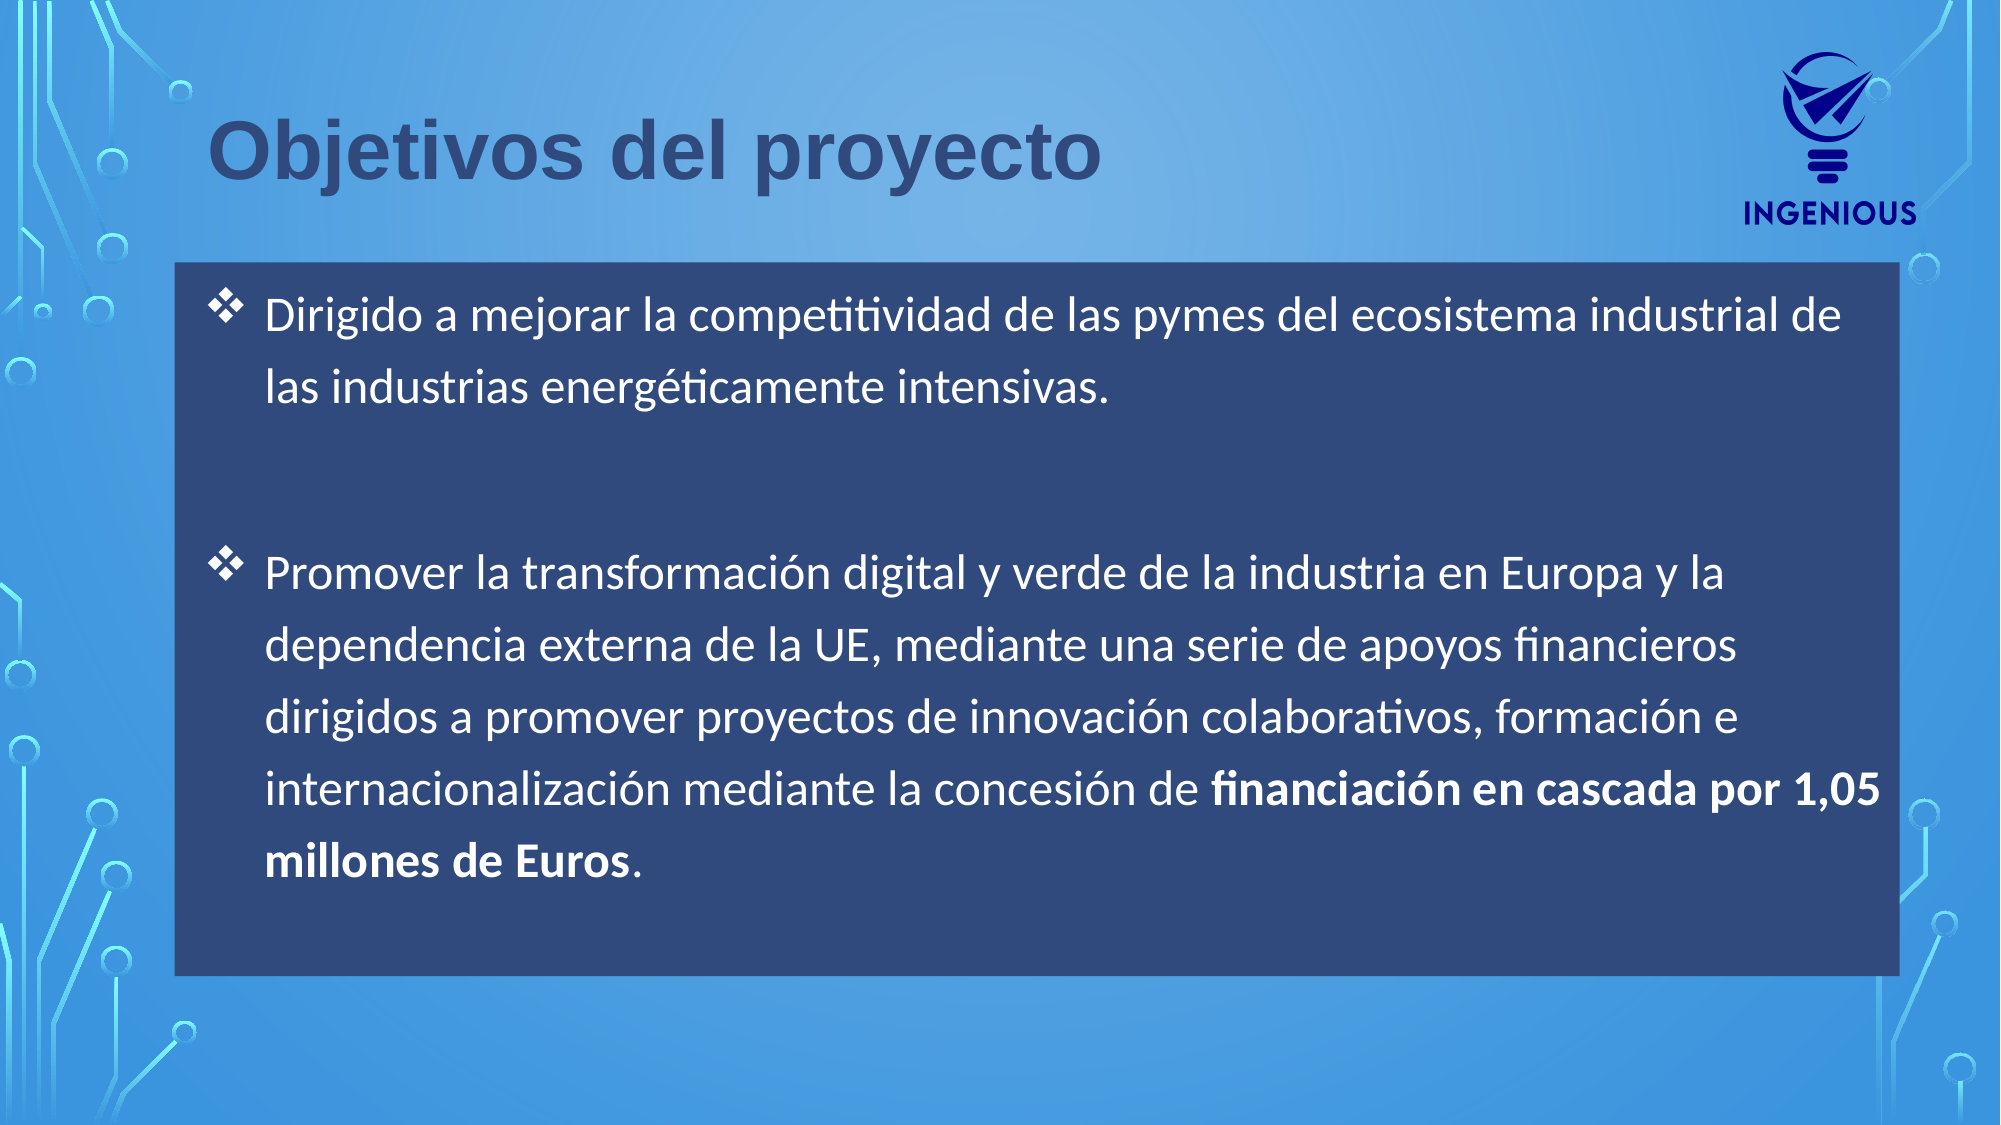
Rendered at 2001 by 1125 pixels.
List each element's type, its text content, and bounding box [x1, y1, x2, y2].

picture [1745, 52, 1916, 225]
list Dirigido a mejorar la competitividad de las pymes del ecosistema industrial de las industrias energéticamente intensivas. Promover la transformación digital y verde de la industria en Europa y la dependencia externa de la UE, mediante una serie de apoyos financieros dirigidos a promover proyectos de innovación colaborativos, formación e internacionalización mediante la concesión de financiación en cascada por 1,05 millones de Euros. [174, 262, 1900, 977]
text_box Objetivos del proyecto [192, 88, 1339, 204]
